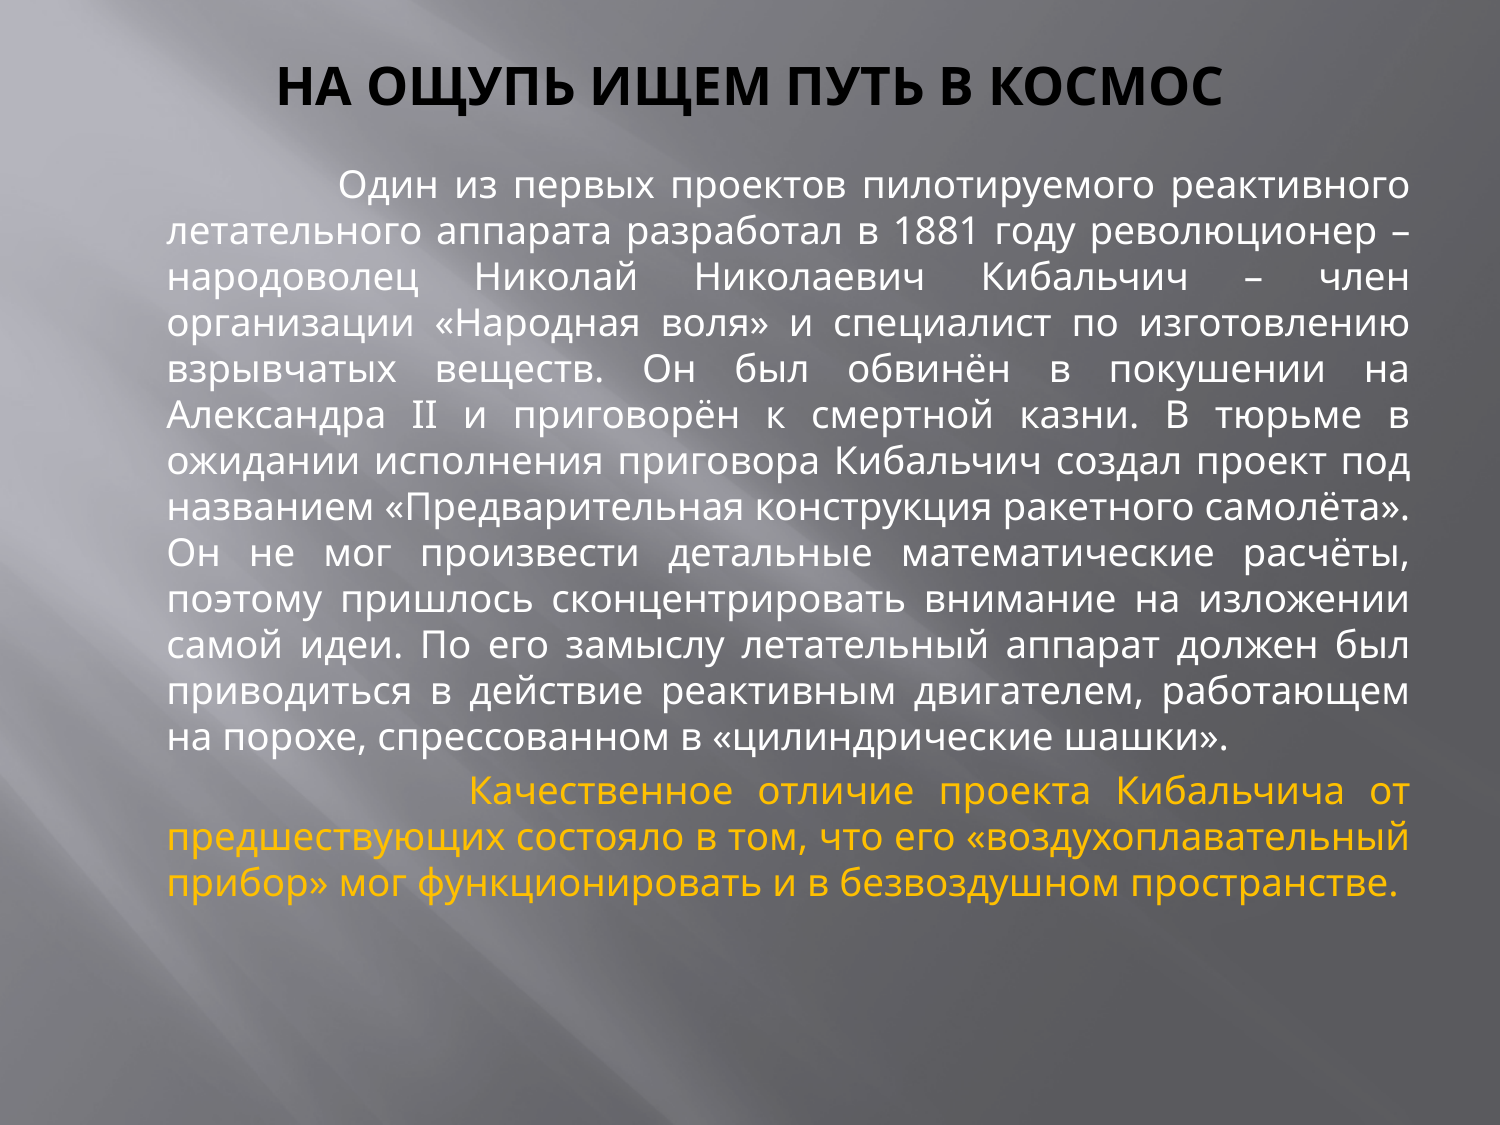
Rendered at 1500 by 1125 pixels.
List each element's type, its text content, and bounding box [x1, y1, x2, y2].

list Один из первых проектов пилотируемого реактивного летательного аппарата разработал в 1881 году революционер – народоволец Николай Николаевич Кибальчич – член организации «Народная воля» и специалист по изготовлению взрывчатых веществ. Он был обвинён в покушении на Александра II и приговорён к смертной казни. В тюрьме в ожидании исполнения приговора Кибальчич создал проект под названием «Предварительная конструкция ракетного самолёта». Он не мог произвести детальные математические расчёты, поэтому пришлось сконцентрировать внимание на изложении самой идеи. По его замыслу летательный аппарат должен был приводиться в действие реактивным двигателем, работающем на порохе, спрессованном в «цилиндрические шашки». Качественное отличие проекта Кибальчича от предшествующих состояло в том, что его «воздухоплавательный прибор» мог функционировать и в безвоздушном пространстве. [75, 152, 1425, 1005]
title НА ОЩУПЬ ИЩЕМ ПУТЬ В КОСМОС [75, 45, 1425, 152]
